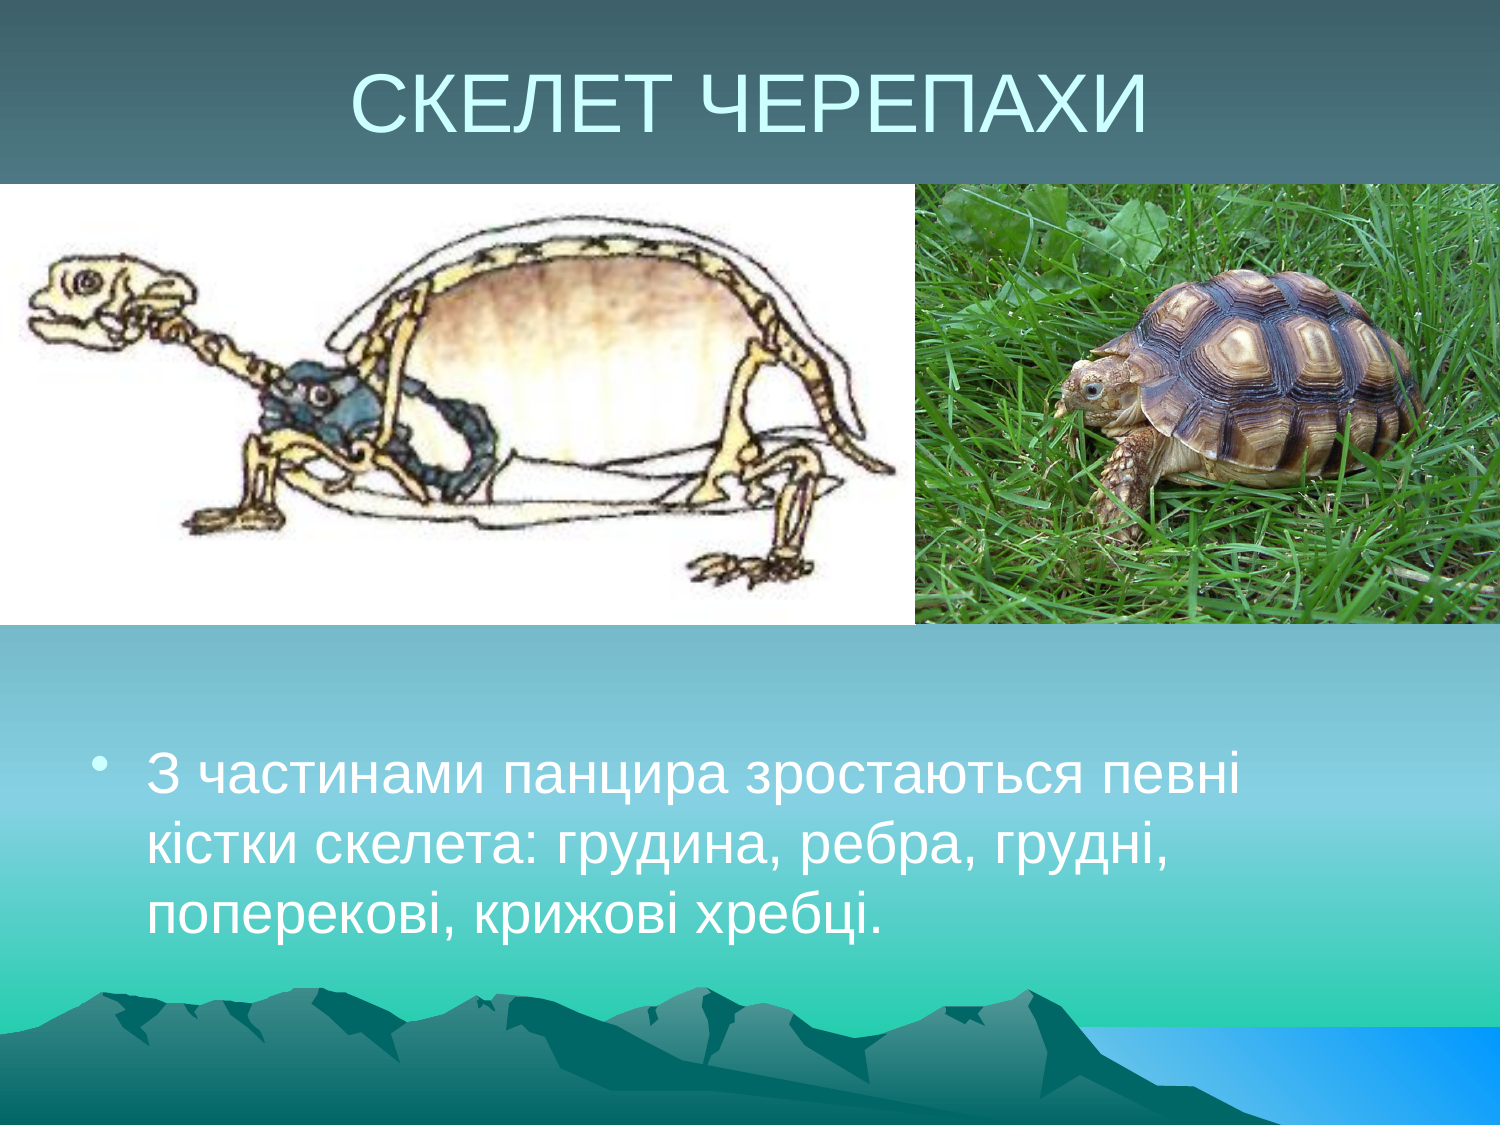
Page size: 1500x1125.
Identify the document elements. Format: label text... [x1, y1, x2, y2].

list З частинами панцира зростаються певні кістки скелета: грудина, ребра, грудні, поперекові, крижові хребці. [74, 727, 1426, 1125]
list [0, 184, 912, 625]
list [915, 184, 1500, 624]
title СКЕЛЕТ ЧЕРЕПАХИ [74, 37, 1426, 162]
